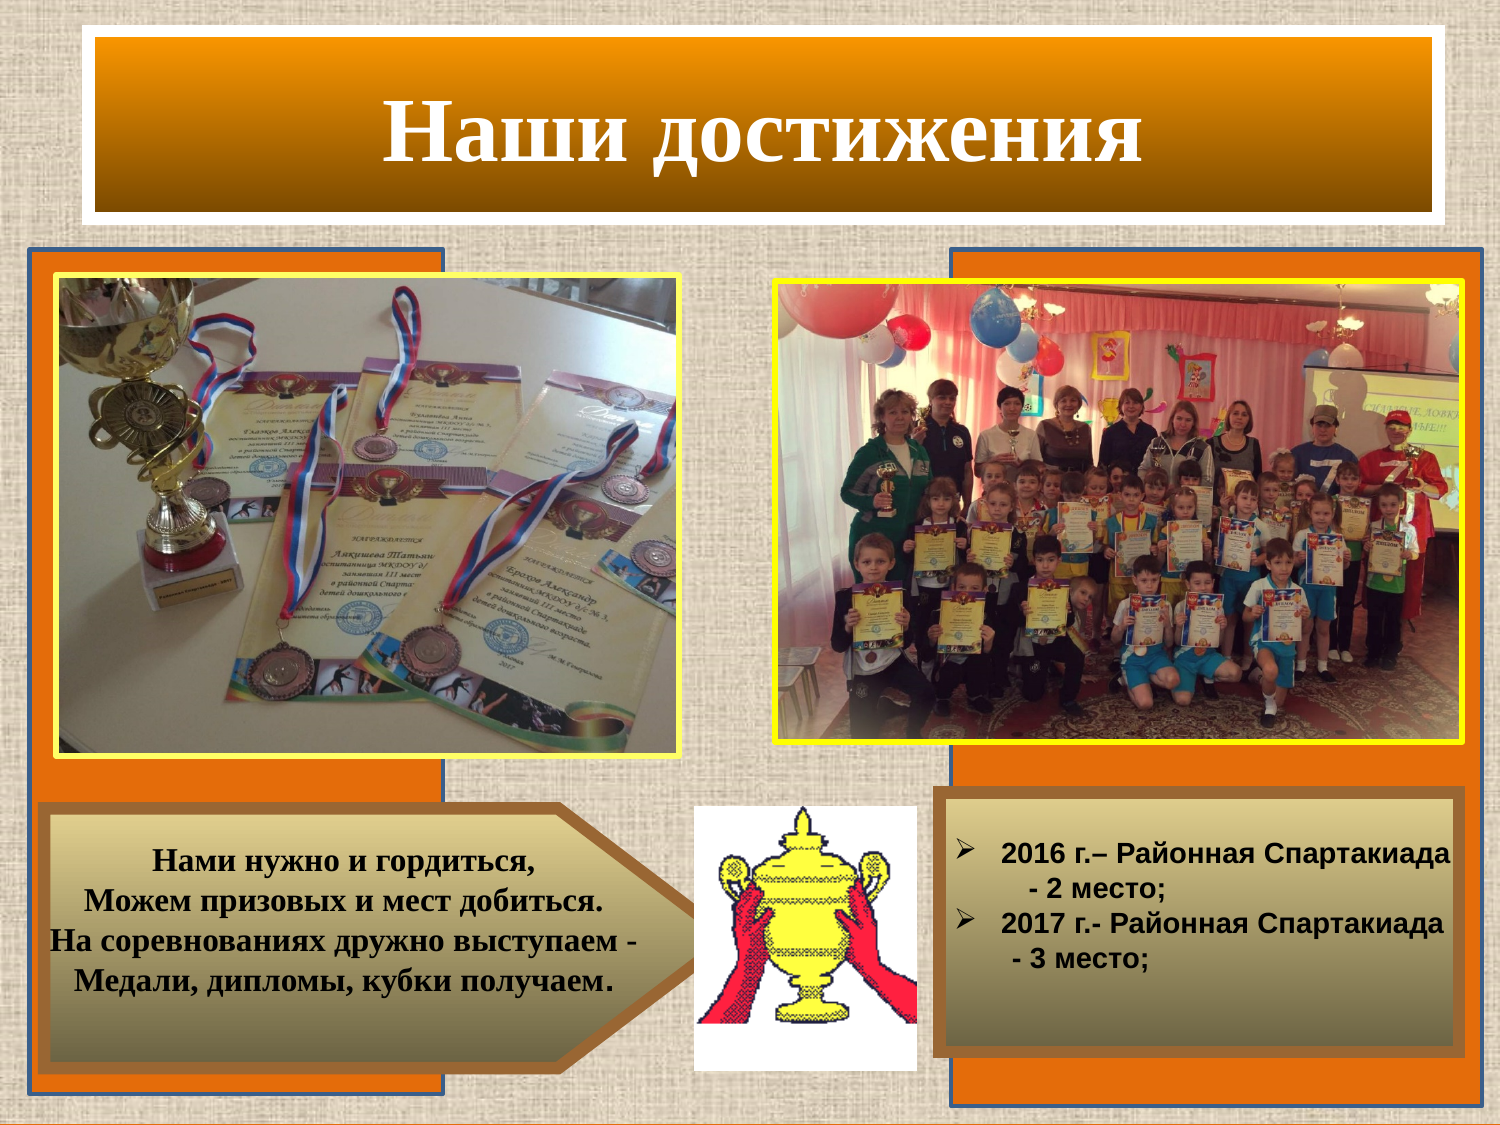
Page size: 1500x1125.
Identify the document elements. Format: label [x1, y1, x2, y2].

picture [777, 283, 1460, 739]
picture [694, 806, 917, 1071]
list [0, 0, 1500, 1124]
picture [59, 277, 676, 754]
